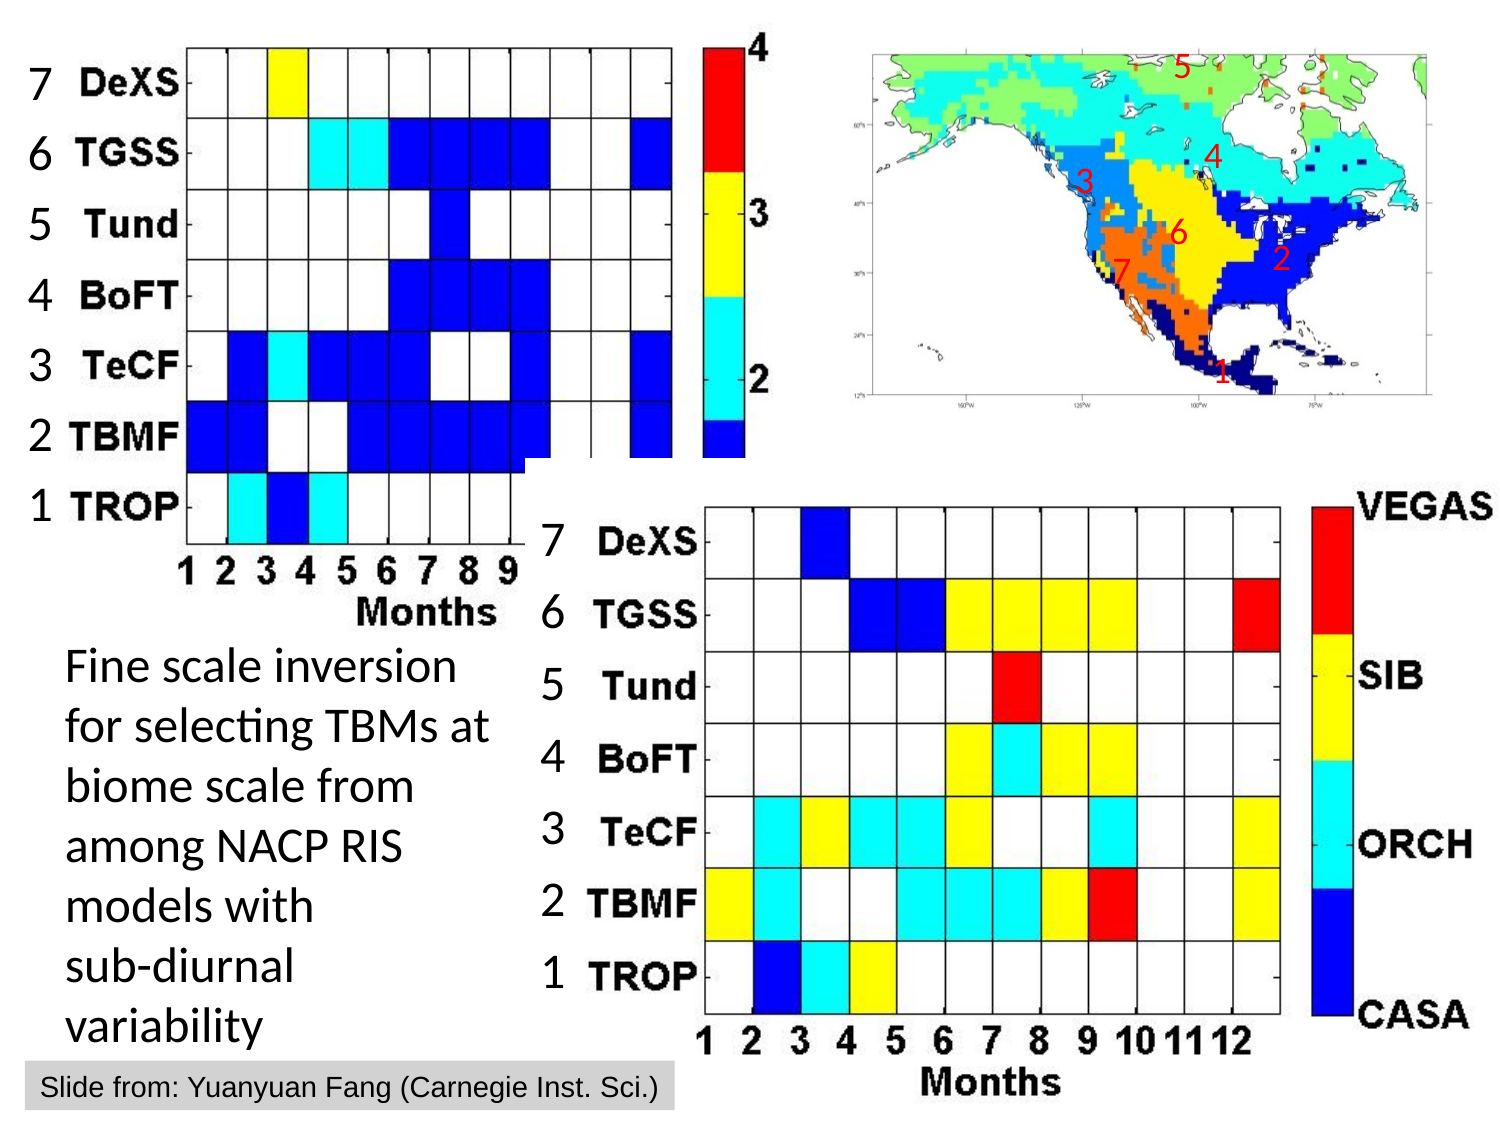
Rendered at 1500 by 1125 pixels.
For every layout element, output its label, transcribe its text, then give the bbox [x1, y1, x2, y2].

picture [7, 0, 1500, 1108]
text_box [849, 33, 1438, 413]
text_box Fine scale inversion for selecting TBMs at biome scale from among NACP RIS models with sub-diurnal variability [49, 647, 507, 1060]
text_box Slide from: Yuanyuan Fang (Carnegie Inst. Sci.) [24, 1060, 520, 1111]
